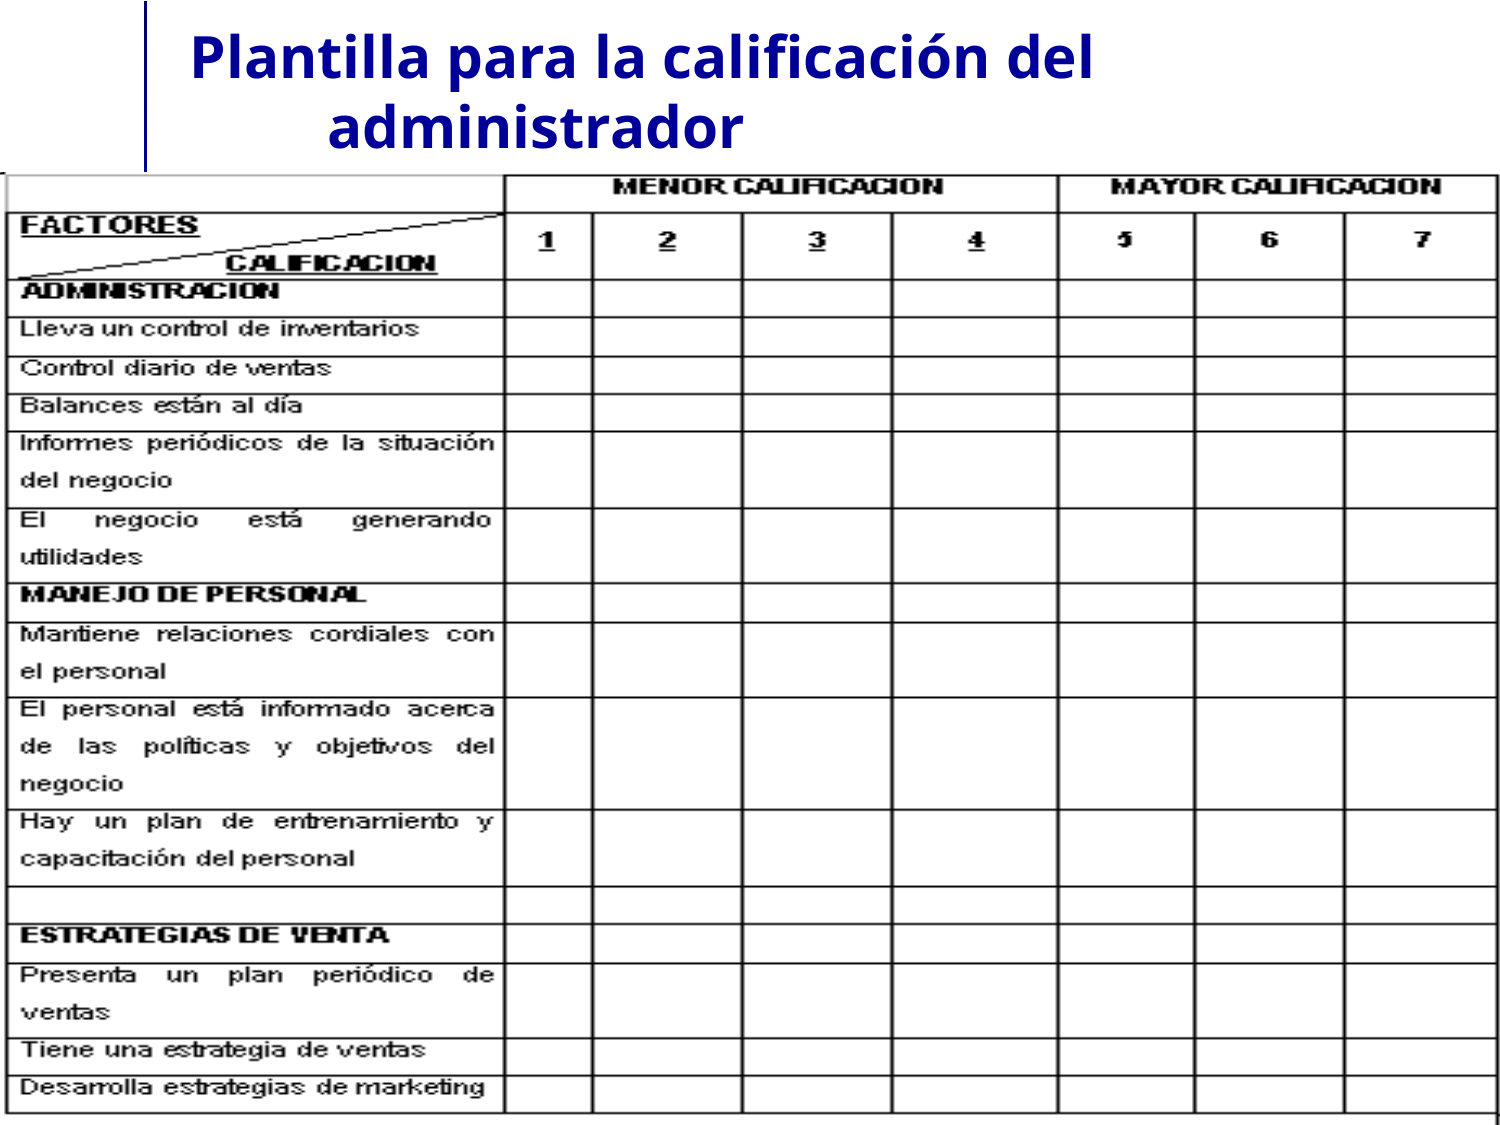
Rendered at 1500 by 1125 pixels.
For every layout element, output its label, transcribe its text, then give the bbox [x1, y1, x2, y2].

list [0, 172, 1500, 1125]
title Plantilla para la calificación del administrador [174, 42, 1413, 138]
